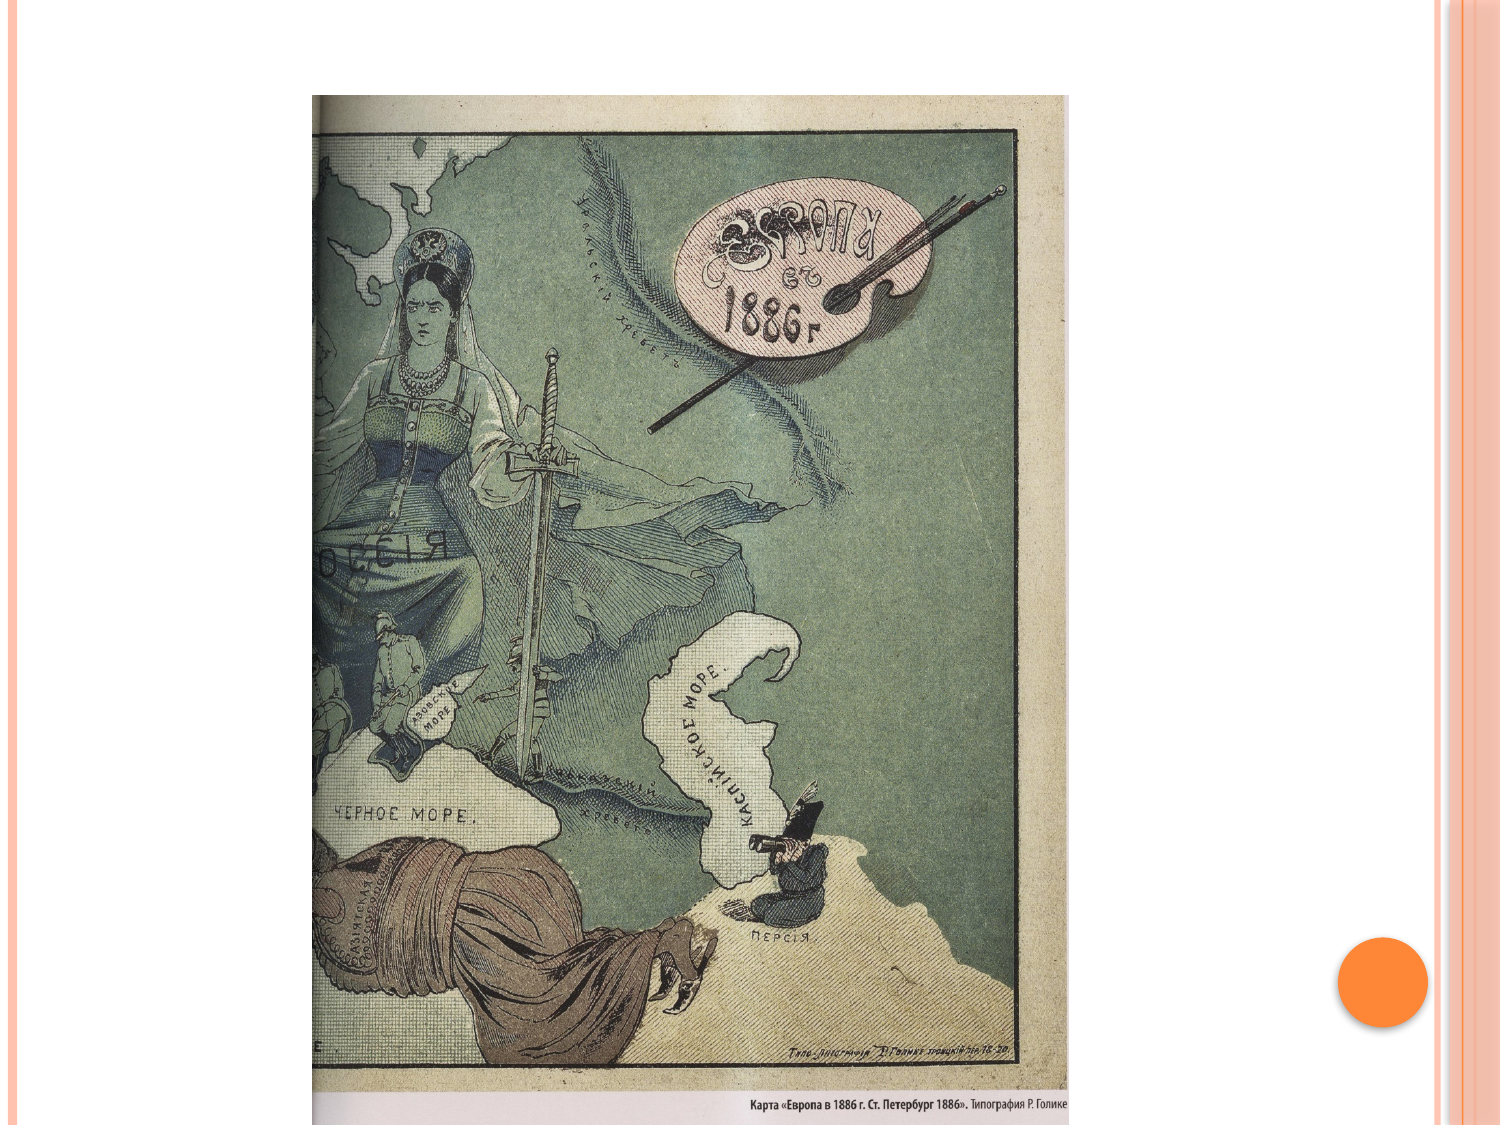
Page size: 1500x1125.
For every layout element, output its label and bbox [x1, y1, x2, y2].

list [312, 95, 1070, 1125]
